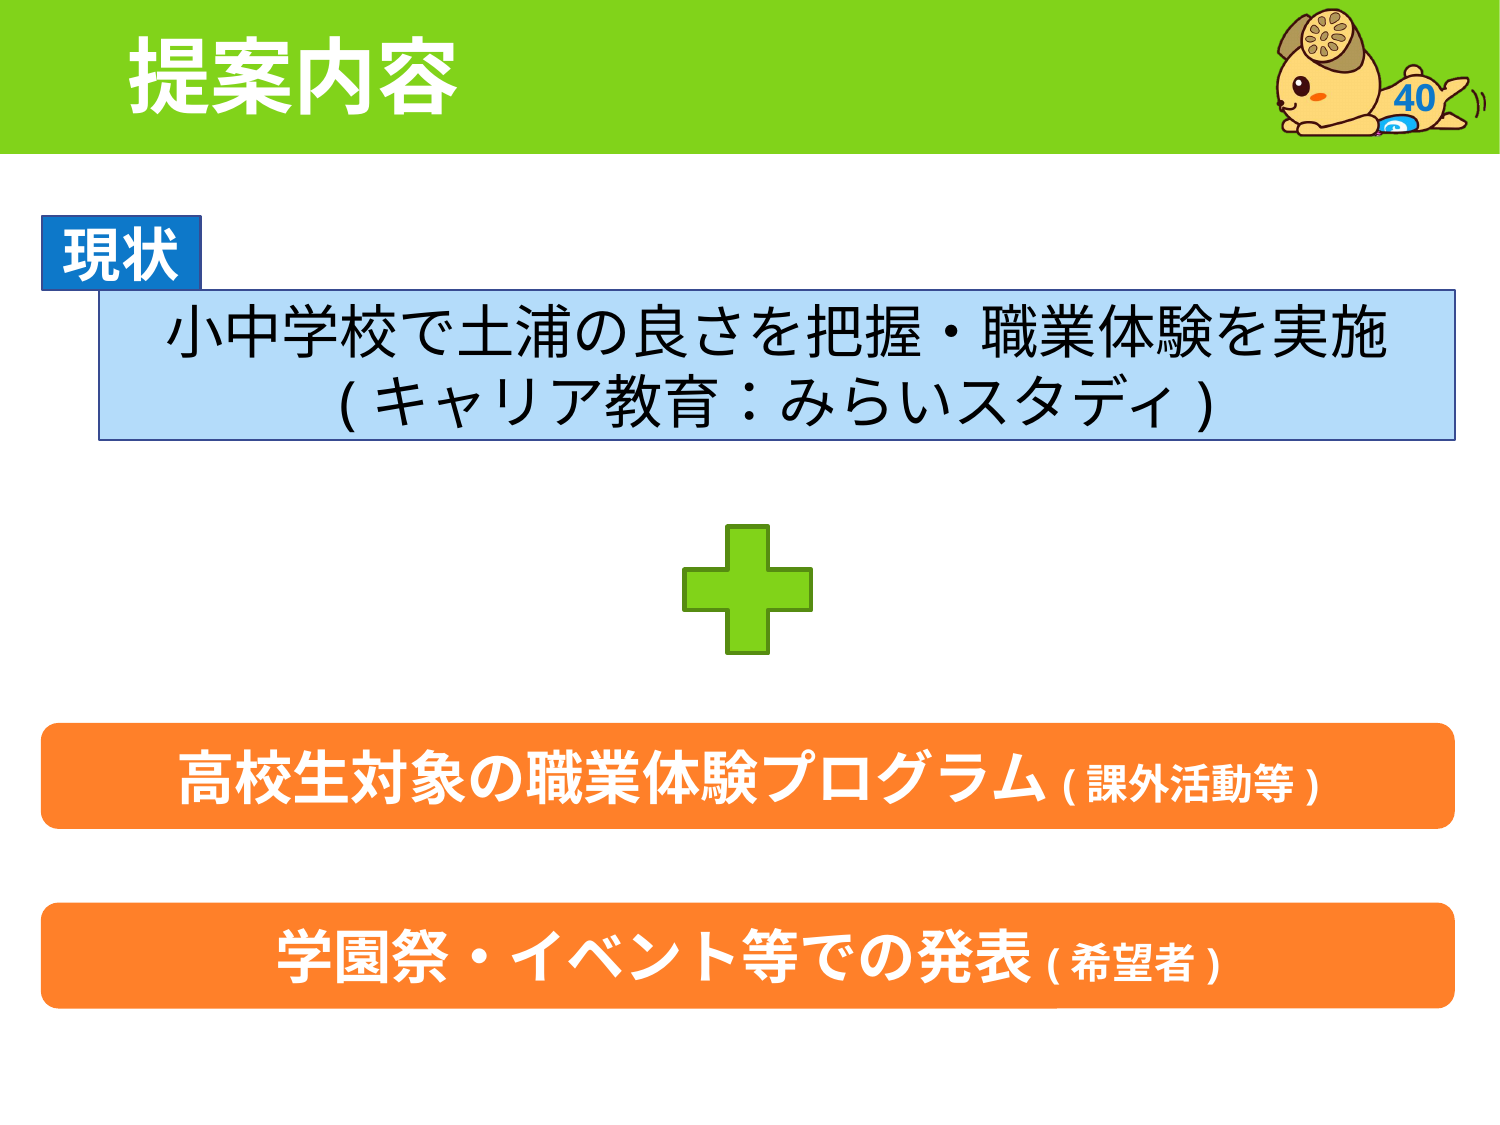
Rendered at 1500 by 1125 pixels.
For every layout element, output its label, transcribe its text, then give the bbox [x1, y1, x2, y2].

title 提案内容 [112, 29, 1388, 135]
text_box 小中学校で土浦の良さを把握・職業体験を実施 (キャリア教育：みらいスタディ) [98, 289, 1455, 441]
picture [1229, 8, 1486, 141]
text_box 学園祭・イベント等での発表(希望者) [40, 902, 1455, 1009]
text_box [684, 526, 812, 654]
slide_number 40 [1386, 69, 1457, 130]
text_box 現状 [41, 216, 201, 291]
text_box 高校生対象の職業体験プログラム(課外活動等) [40, 722, 1455, 829]
